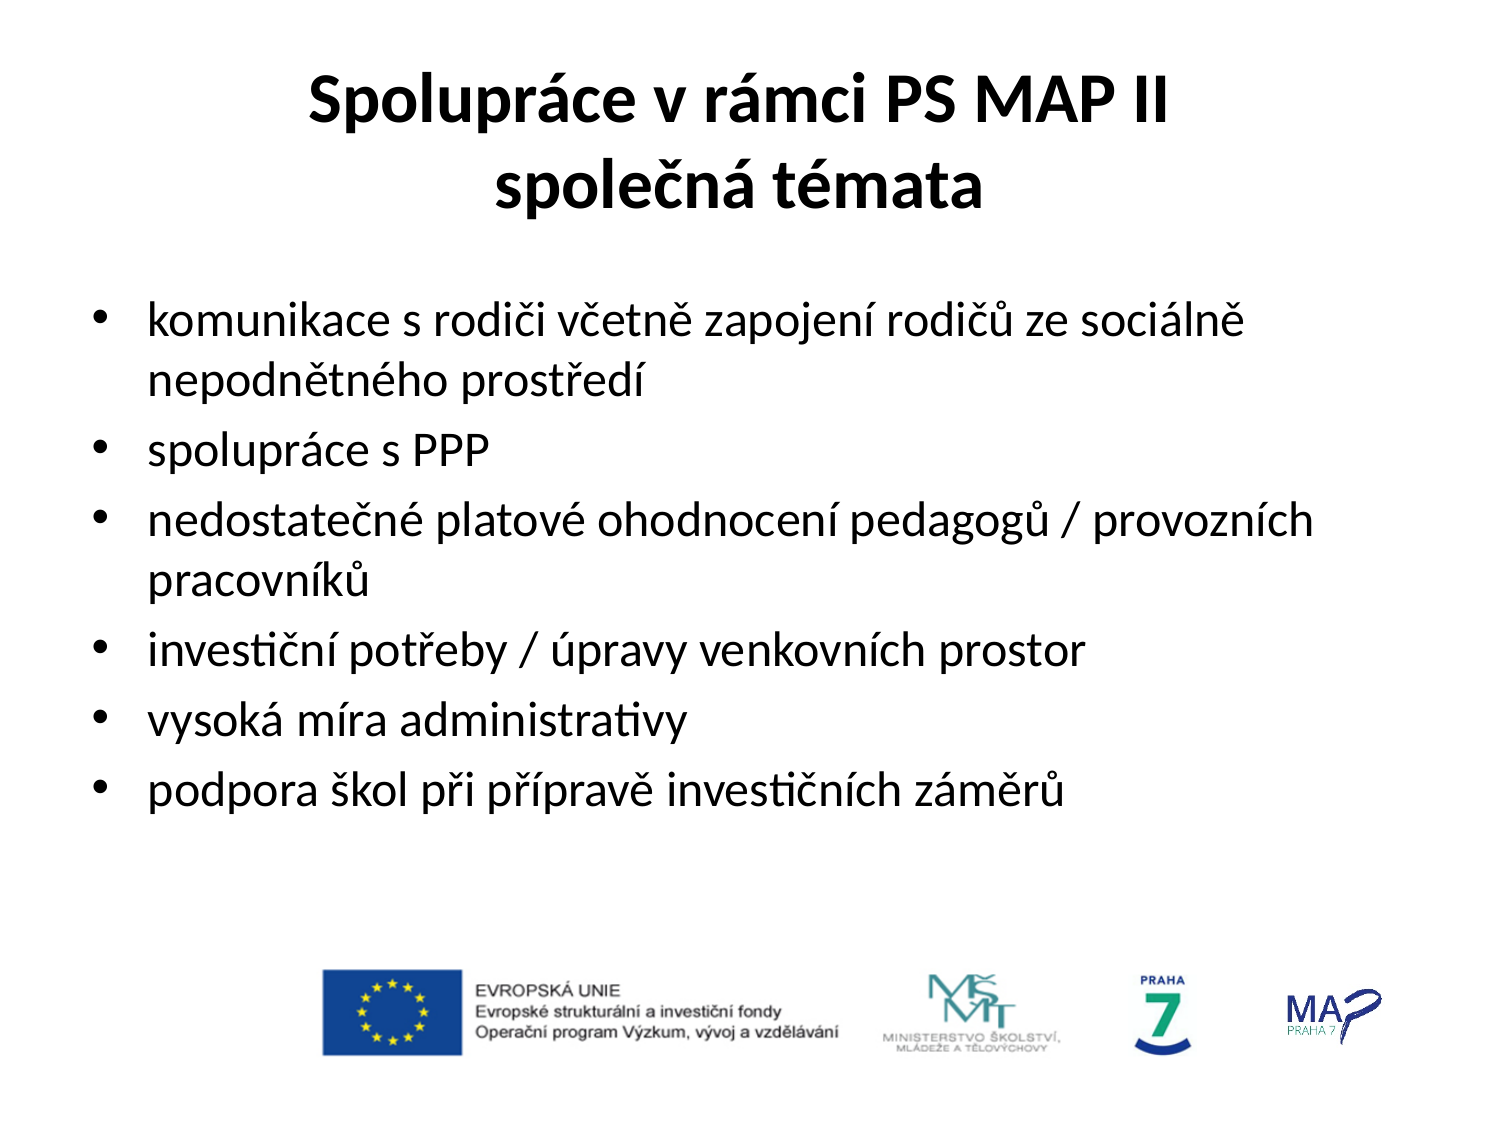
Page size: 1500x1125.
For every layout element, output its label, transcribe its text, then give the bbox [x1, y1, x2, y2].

picture [1128, 1022, 1197, 1098]
title Spolupráce v rámci PS MAP II společná témata [64, 42, 1415, 231]
picture [1281, 1022, 1385, 1048]
picture [273, 1022, 1101, 1098]
list komunikace s rodiči včetně zapojení rodičů ze sociálně nepodnětného prostředí spolupráce s PPP nedostatečné platové ohodnocení pedagogů / provozních pracovníků investiční potřeby / úpravy venkovních prostor vysoká míra administrativy podpora škol při přípravě investičních záměrů [76, 278, 1427, 1022]
